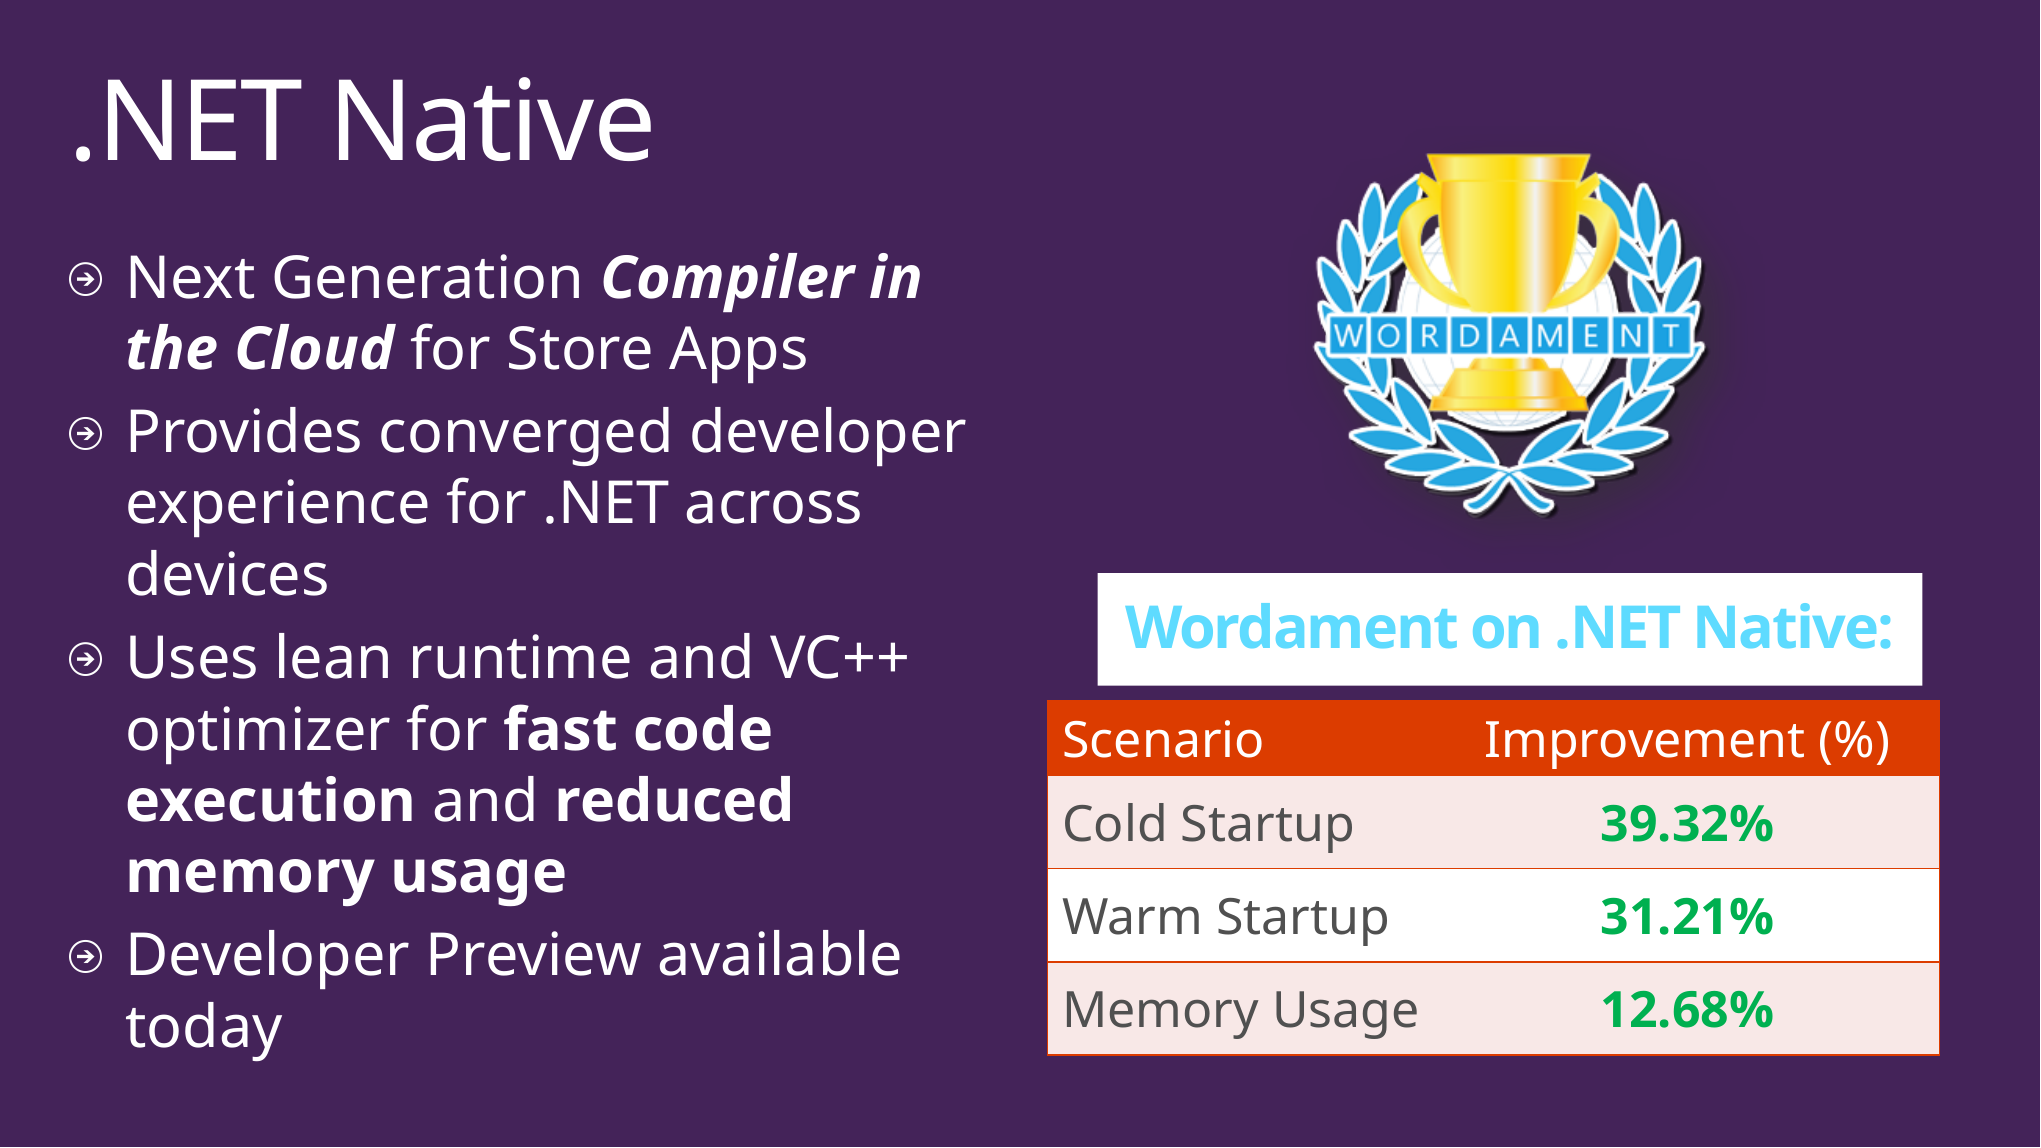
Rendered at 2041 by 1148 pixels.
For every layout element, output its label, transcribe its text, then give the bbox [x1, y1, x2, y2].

picture [69, 253, 111, 296]
picture [69, 408, 111, 450]
table_cell 39.32% [1435, 776, 1939, 868]
table_header Improvement (%) [1435, 702, 1939, 774]
title .NET Native [45, 48, 1996, 199]
table_cell Cold Startup [1048, 776, 1435, 868]
list Next Generation Compiler in the Cloud for Store Apps Provides converged developer experience for .NET across devices Uses lean runtime and VC++ optimizer for fast code execution and reduced memory usage Developer Preview available today [45, 223, 1012, 874]
picture [1309, 135, 1711, 536]
table_cell Warm Startup [1048, 869, 1435, 961]
picture [69, 931, 111, 973]
text_box Wordament on .NET Native: [1097, 572, 1923, 687]
picture [69, 633, 111, 676]
table_cell Memory Usage [1048, 963, 1435, 1054]
table_cell 31.21% [1435, 869, 1939, 961]
table_cell 12.68% [1435, 963, 1939, 1054]
table_header Scenario [1048, 702, 1435, 774]
